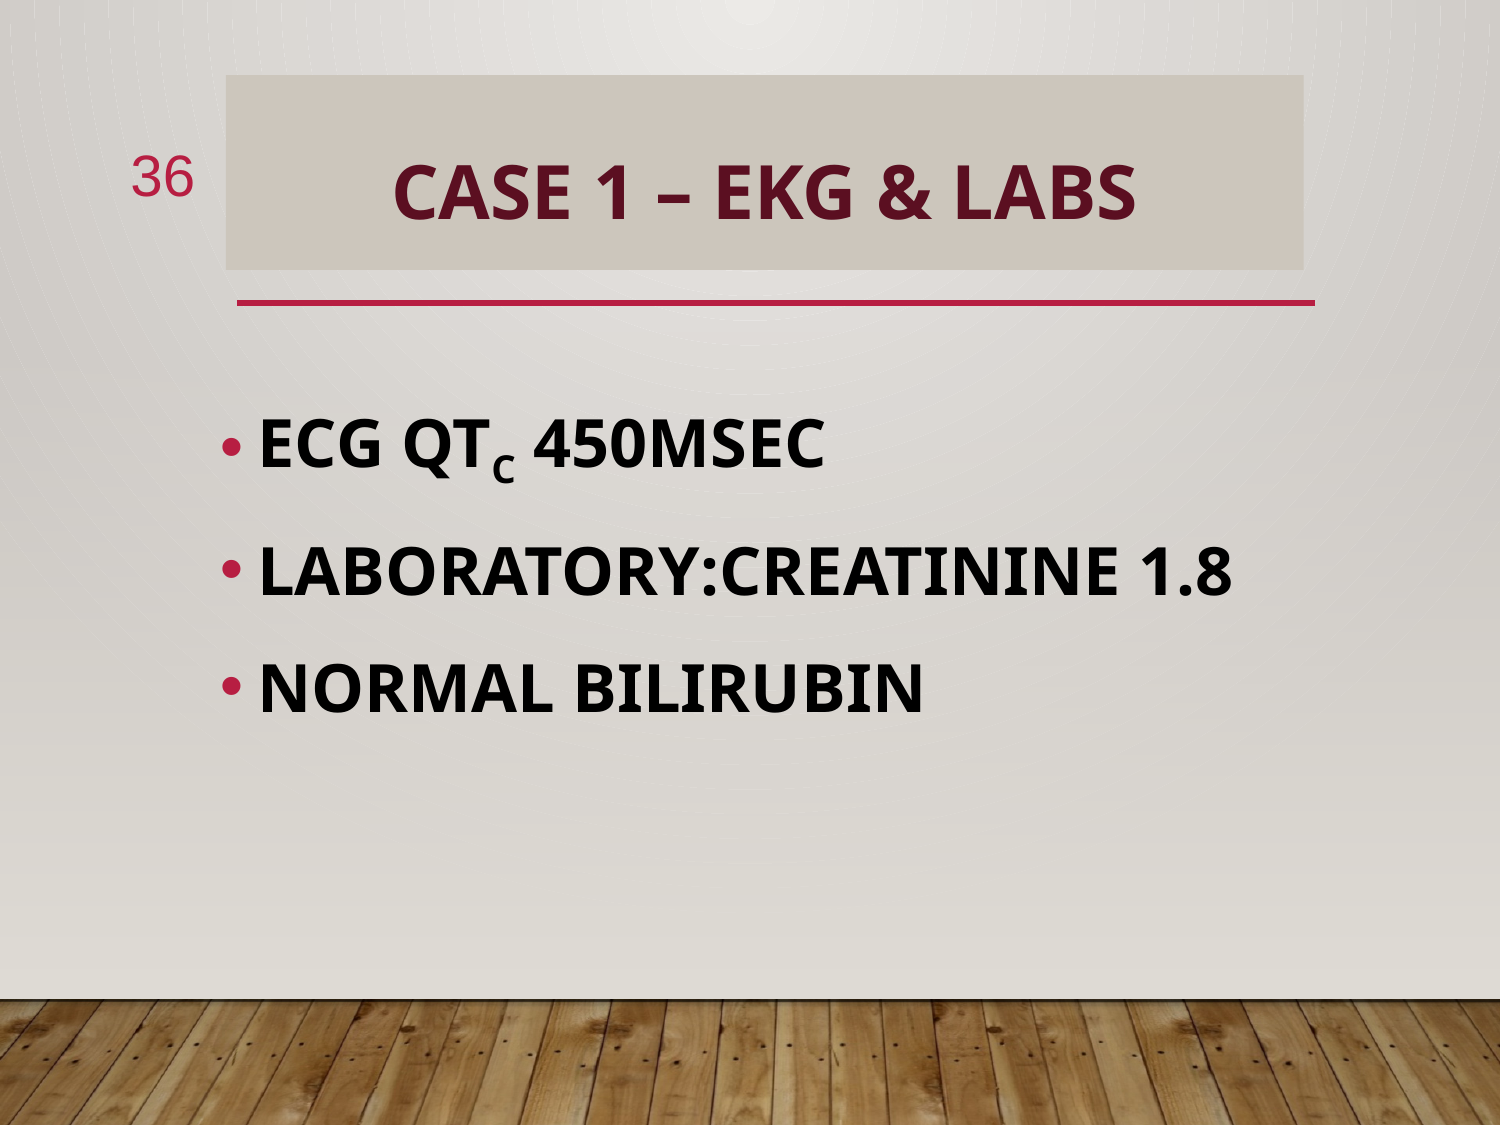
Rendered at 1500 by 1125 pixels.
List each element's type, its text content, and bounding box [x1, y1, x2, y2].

list ECG QTC 450MSEC LABORATORY:CREATININE 1.8 NORMAL BILIRUBIN [204, 375, 1309, 941]
title CASE 1 – EKG & labs [225, 75, 1304, 270]
picture [0, 999, 1500, 1125]
slide_number 36 [80, 131, 211, 214]
